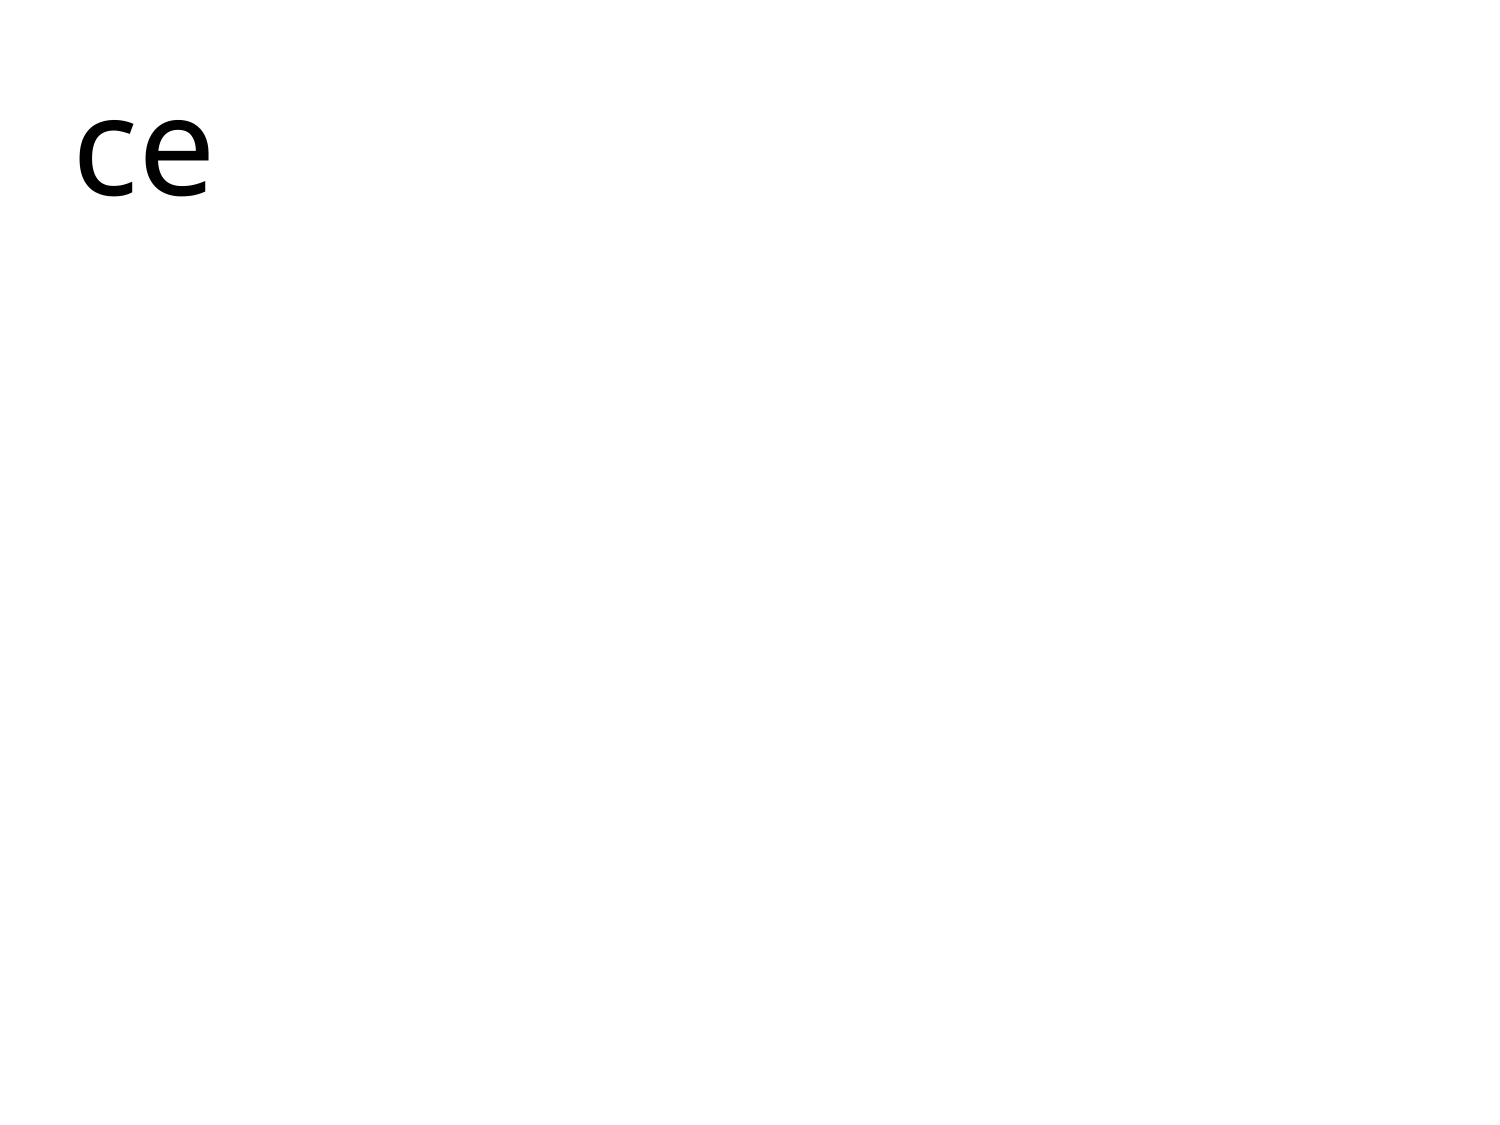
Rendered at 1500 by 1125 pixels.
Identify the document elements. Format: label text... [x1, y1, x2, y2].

text_box ce [22, 50, 1482, 231]
